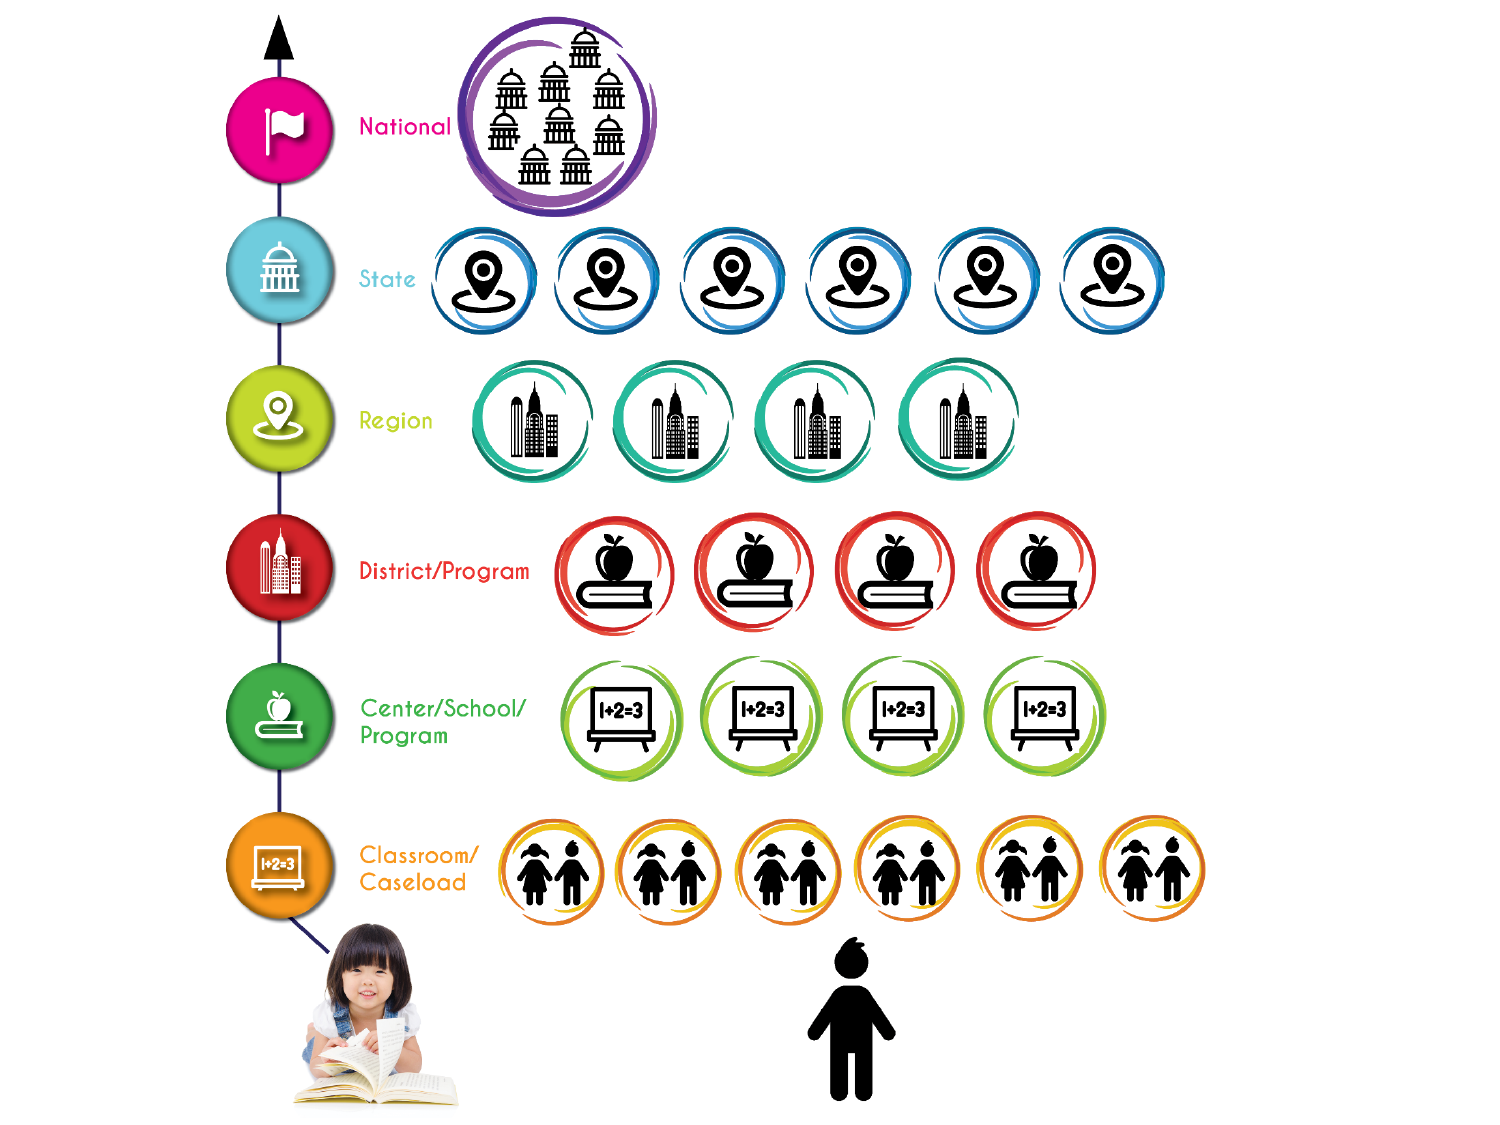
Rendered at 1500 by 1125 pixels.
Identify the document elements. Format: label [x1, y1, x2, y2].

picture [187, 0, 1313, 1125]
